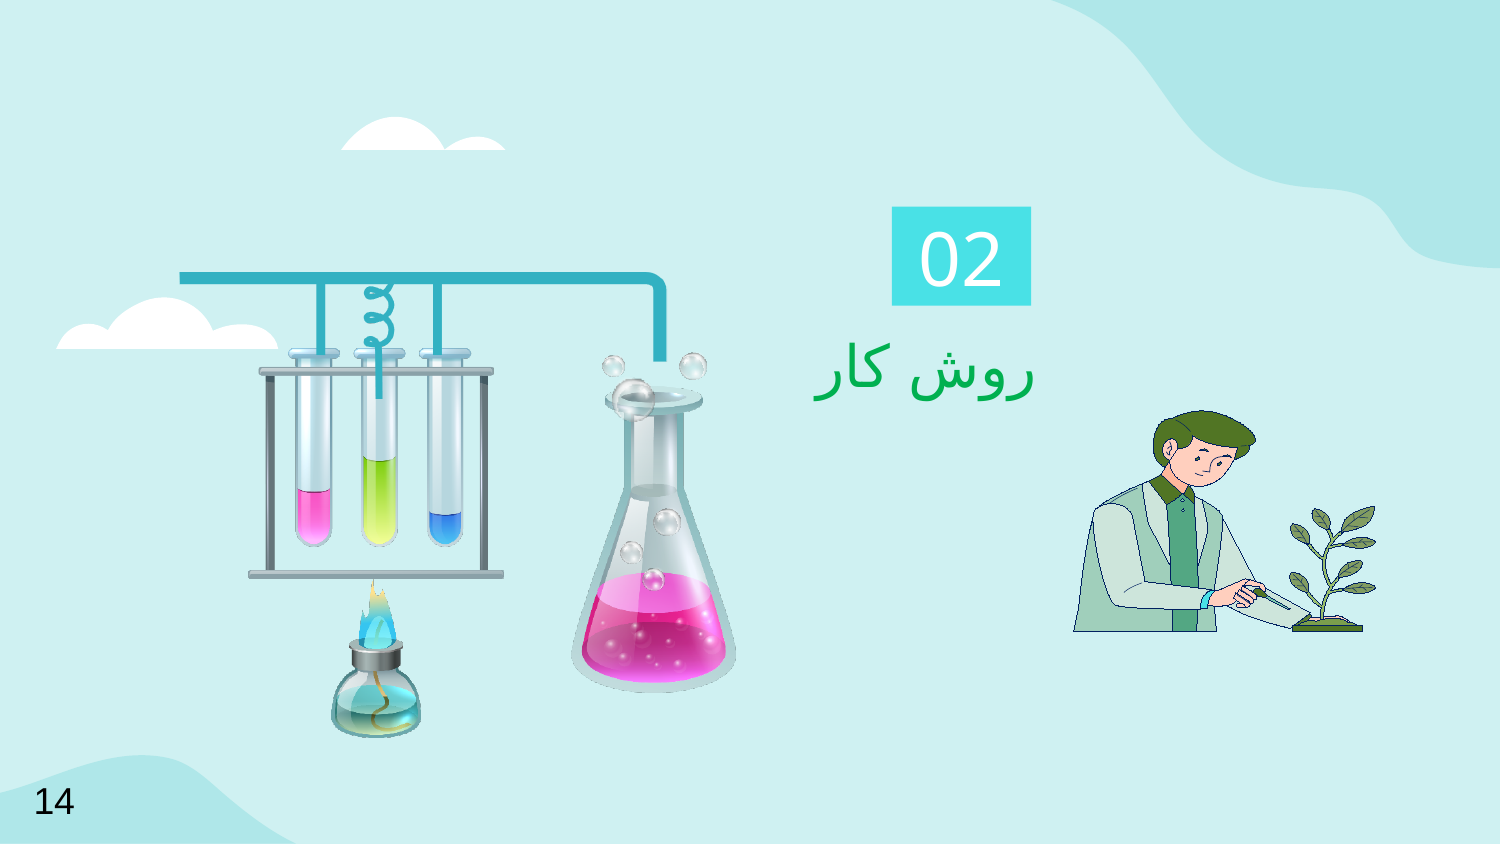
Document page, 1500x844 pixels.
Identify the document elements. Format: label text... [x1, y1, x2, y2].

title 02 [891, 206, 1032, 306]
picture [179, 271, 737, 738]
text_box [1073, 410, 1377, 633]
text_box [56, 297, 173, 349]
text_box 14 [18, 769, 128, 830]
text_box [341, 116, 506, 150]
text_box روش کار [728, 322, 1052, 407]
picture [679, 350, 707, 380]
